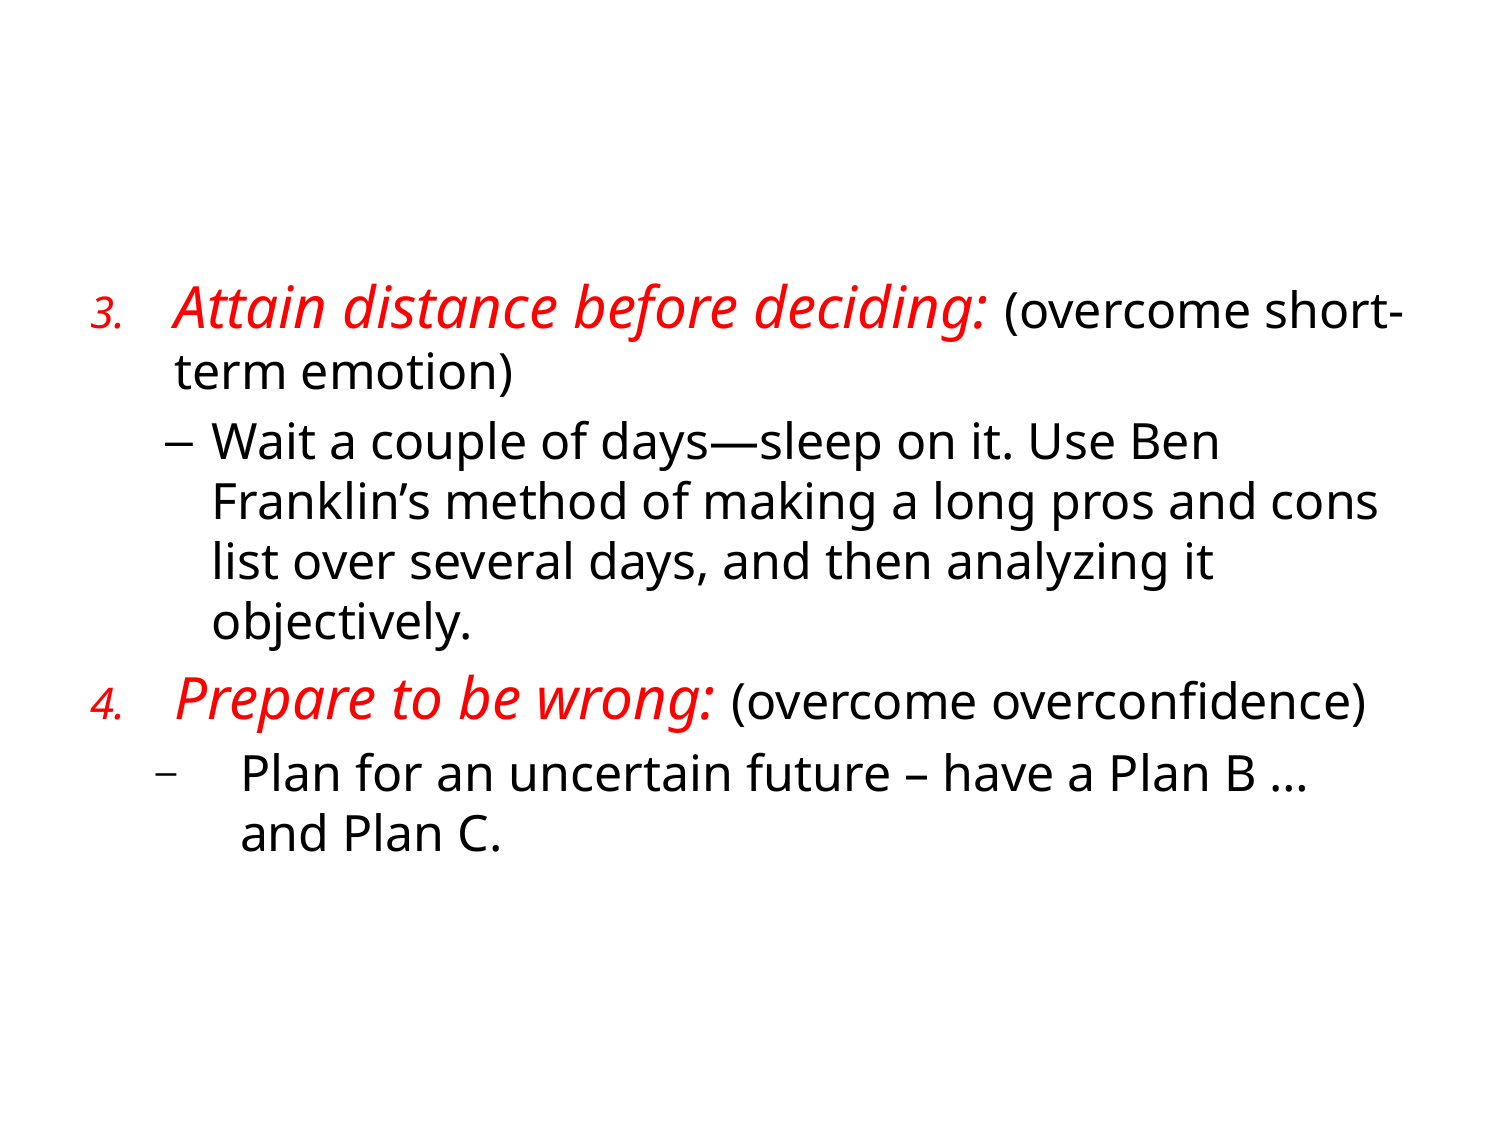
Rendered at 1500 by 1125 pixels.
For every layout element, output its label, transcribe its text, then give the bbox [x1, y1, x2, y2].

list Attain distance before deciding: (overcome short-term emotion) Wait a couple of days—sleep on it. Use Ben Franklin’s method of making a long pros and cons list over several days, and then analyzing it objectively. Prepare to be wrong: (overcome overconfidence) Plan for an uncertain future – have a Plan B … and Plan C. [75, 262, 1425, 1005]
